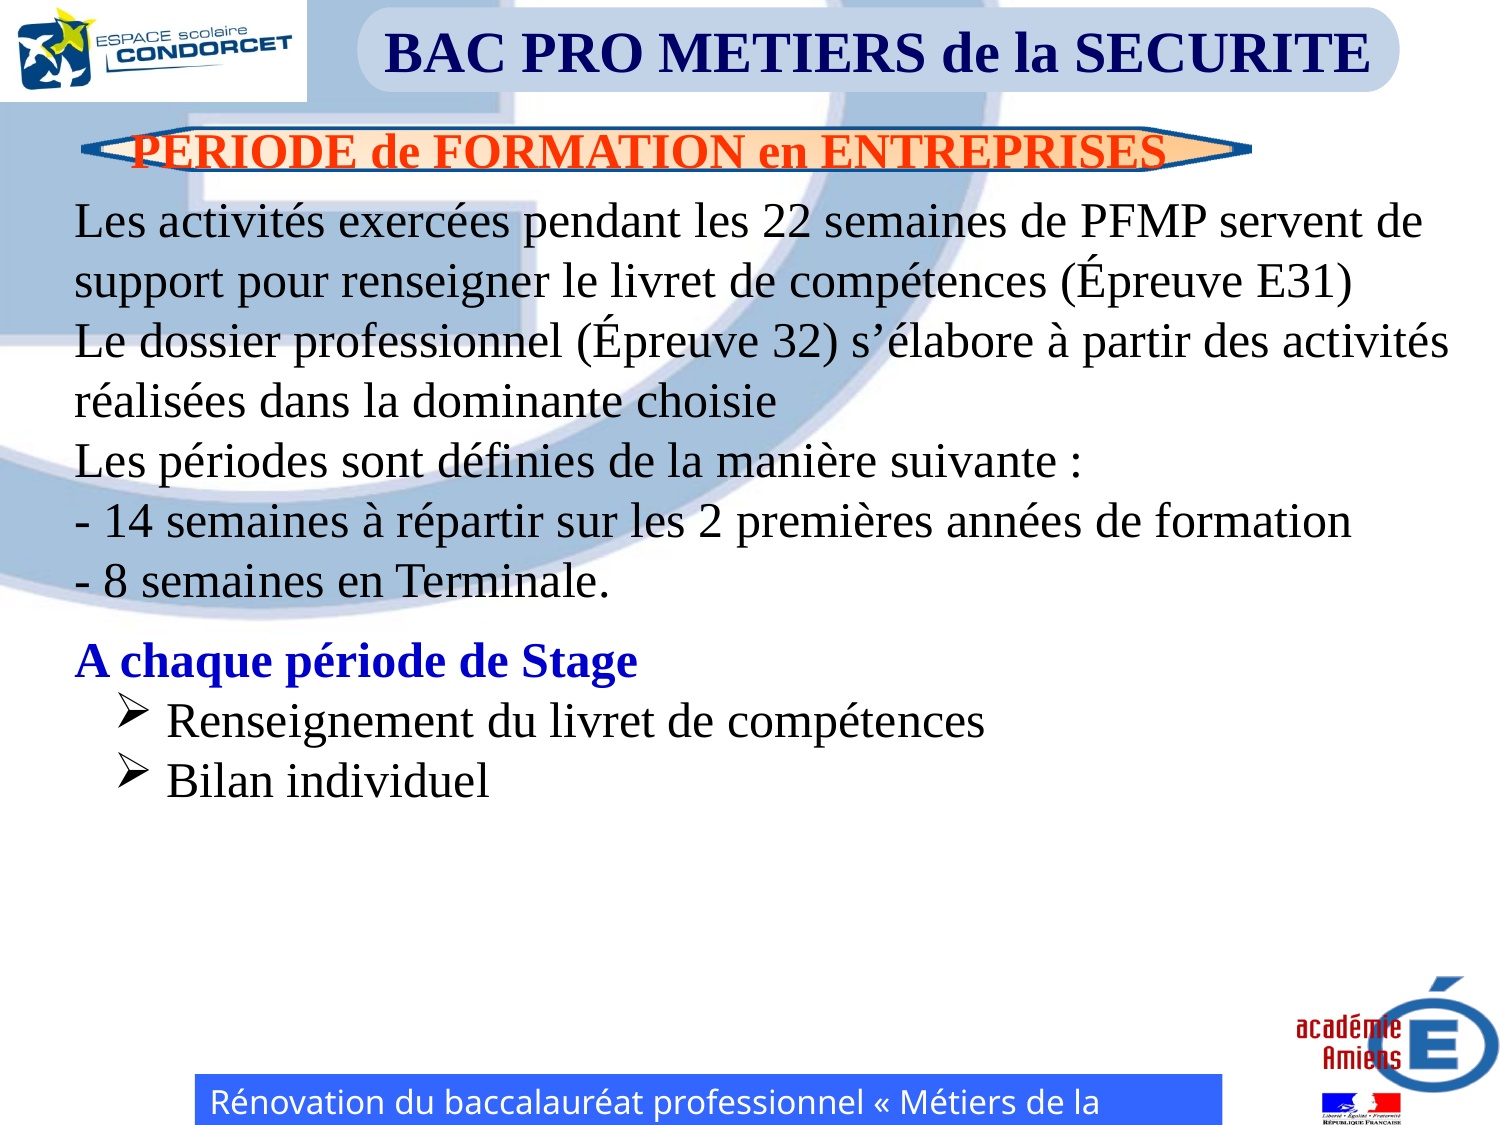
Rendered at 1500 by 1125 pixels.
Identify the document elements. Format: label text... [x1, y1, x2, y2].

picture [0, 0, 1500, 179]
picture [0, 815, 1500, 1125]
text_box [76, 125, 1258, 173]
text_box Les activités exercées pendant les 22 semaines de PFMP servent de support pour renseigner le livret de compétences (Épreuve E31) Le dossier professionnel (Épreuve 32) s’élabore à partir des activités réalisées dans la dominante choisie Les périodes sont définies de la manière suivante : - 14 semaines à répartir sur les 2 premières années de formation - 8 semaines en Terminale. A chaque période de Stage Renseignement du livret de compétences Bilan individuel [0, 179, 1500, 815]
text_box Rénovation du baccalauréat professionnel « Métiers de la sécurité » [194, 1074, 1223, 1125]
text_box BAC PRO METIERS de la SECURITE [357, 7, 1400, 92]
